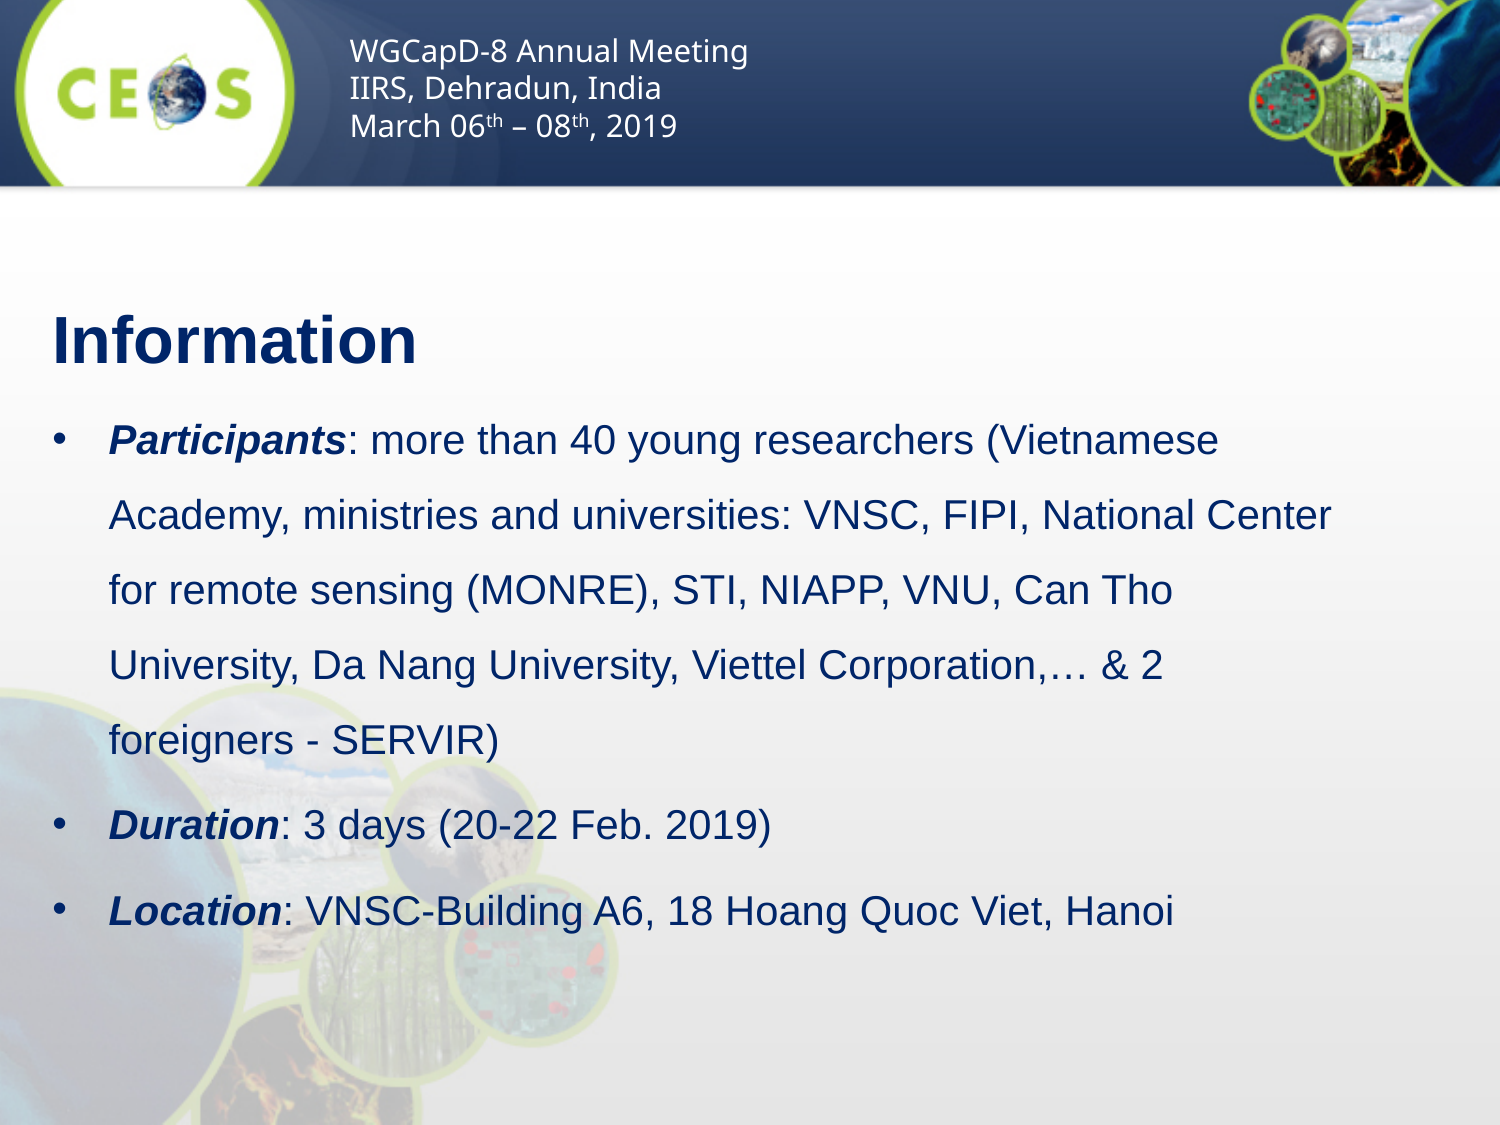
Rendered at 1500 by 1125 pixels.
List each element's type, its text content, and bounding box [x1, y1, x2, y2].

picture [0, 0, 1500, 1125]
list Information Participants: more than 40 young researchers (Vietnamese Academy, ministries and universities: VNSC, FIPI, National Center for remote sensing (MONRE), STI, NIAPP, VNU, Can Tho University, Da Nang University, Viettel Corporation,… & 2 foreigners - SERVIR) Duration: 3 days (20-22 Feb. 2019) Location: VNSC-Building A6, 18 Hoang Quoc Viet, Hanoi [37, 249, 1375, 1025]
text_box WGCapD-8 Annual Meeting IIRS, Dehradun, India March 06th – 08th, 2019 [349, 31, 783, 144]
